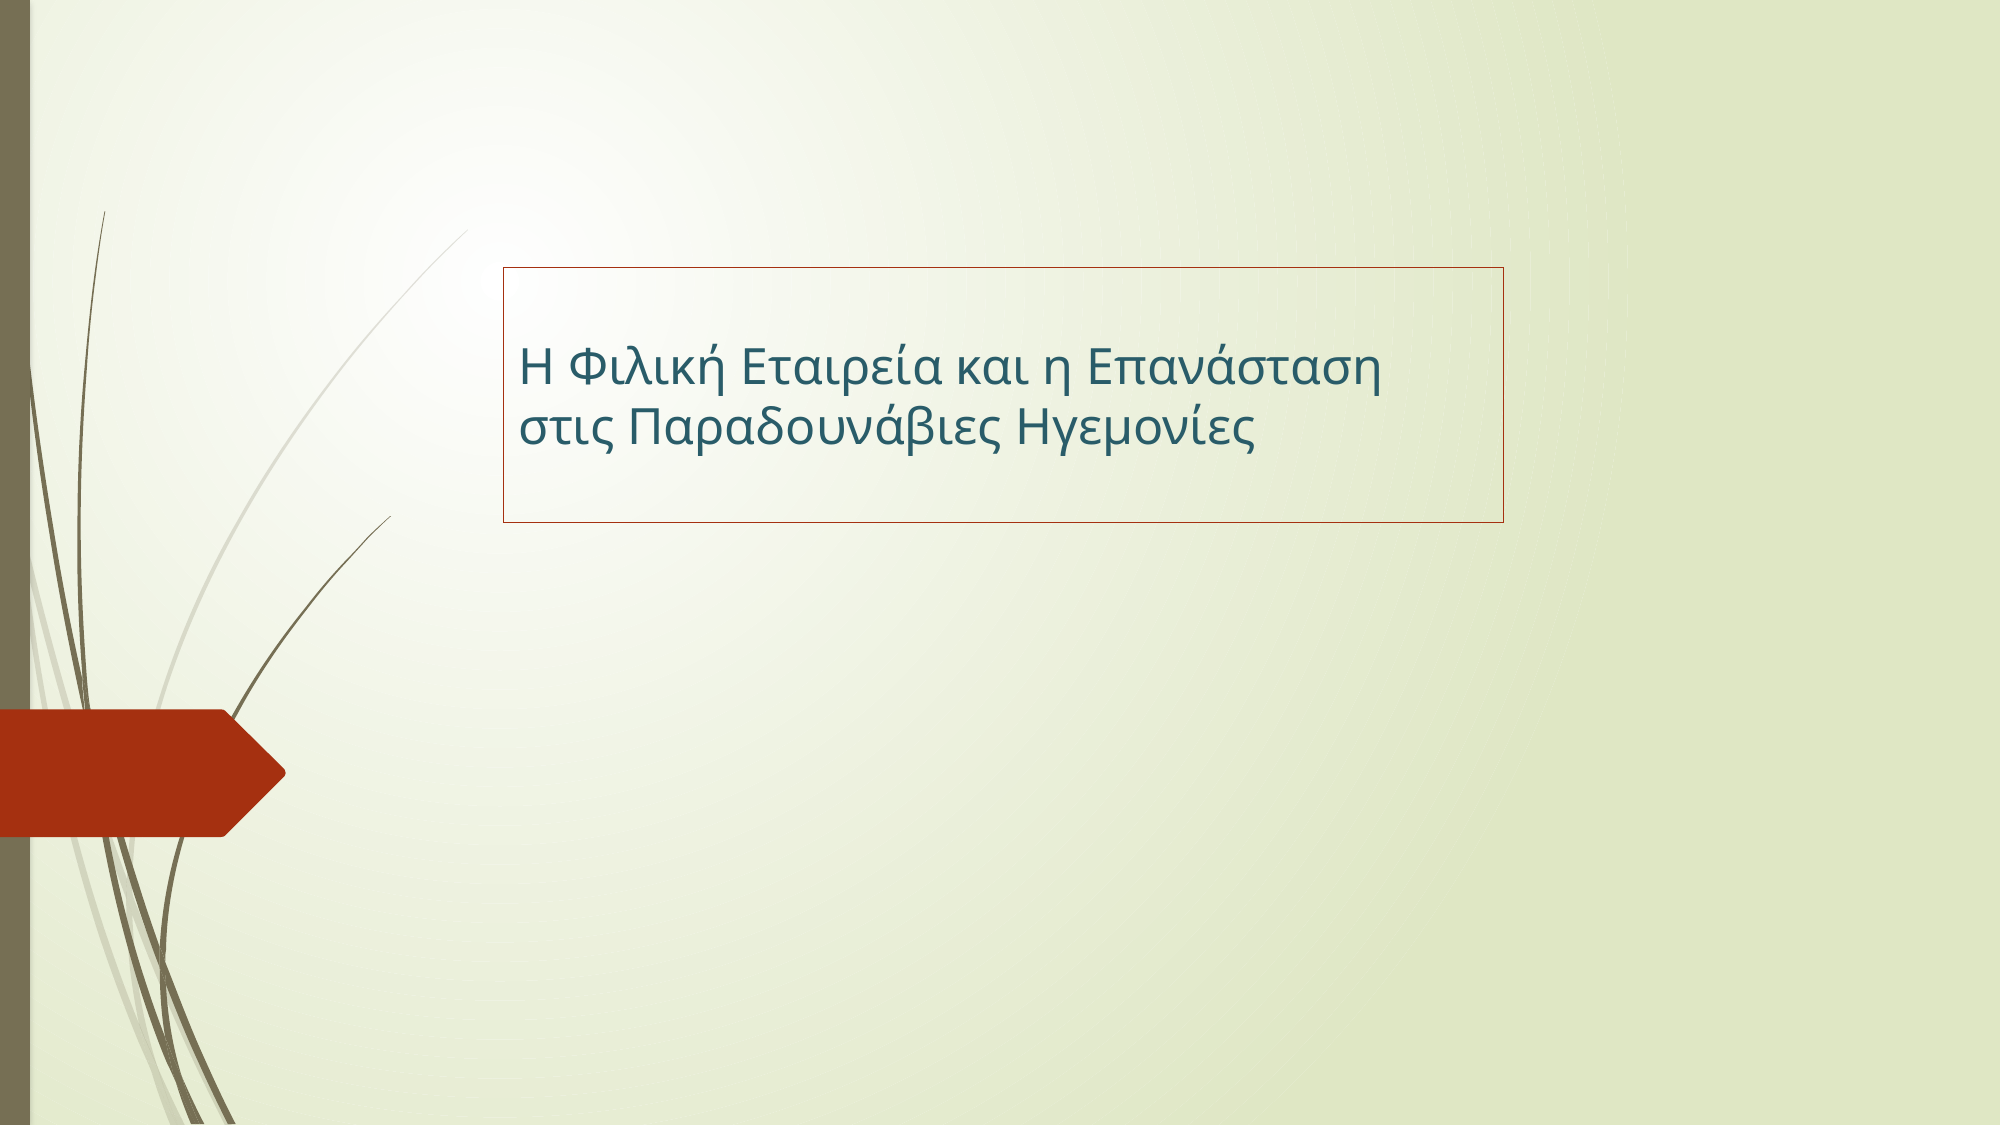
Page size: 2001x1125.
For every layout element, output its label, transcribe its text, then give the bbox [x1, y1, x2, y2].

text_box Η Φιλική Εταιρεία και η Επανάσταση στις Παραδουνάβιες Ηγεμονίες [503, 267, 1504, 523]
